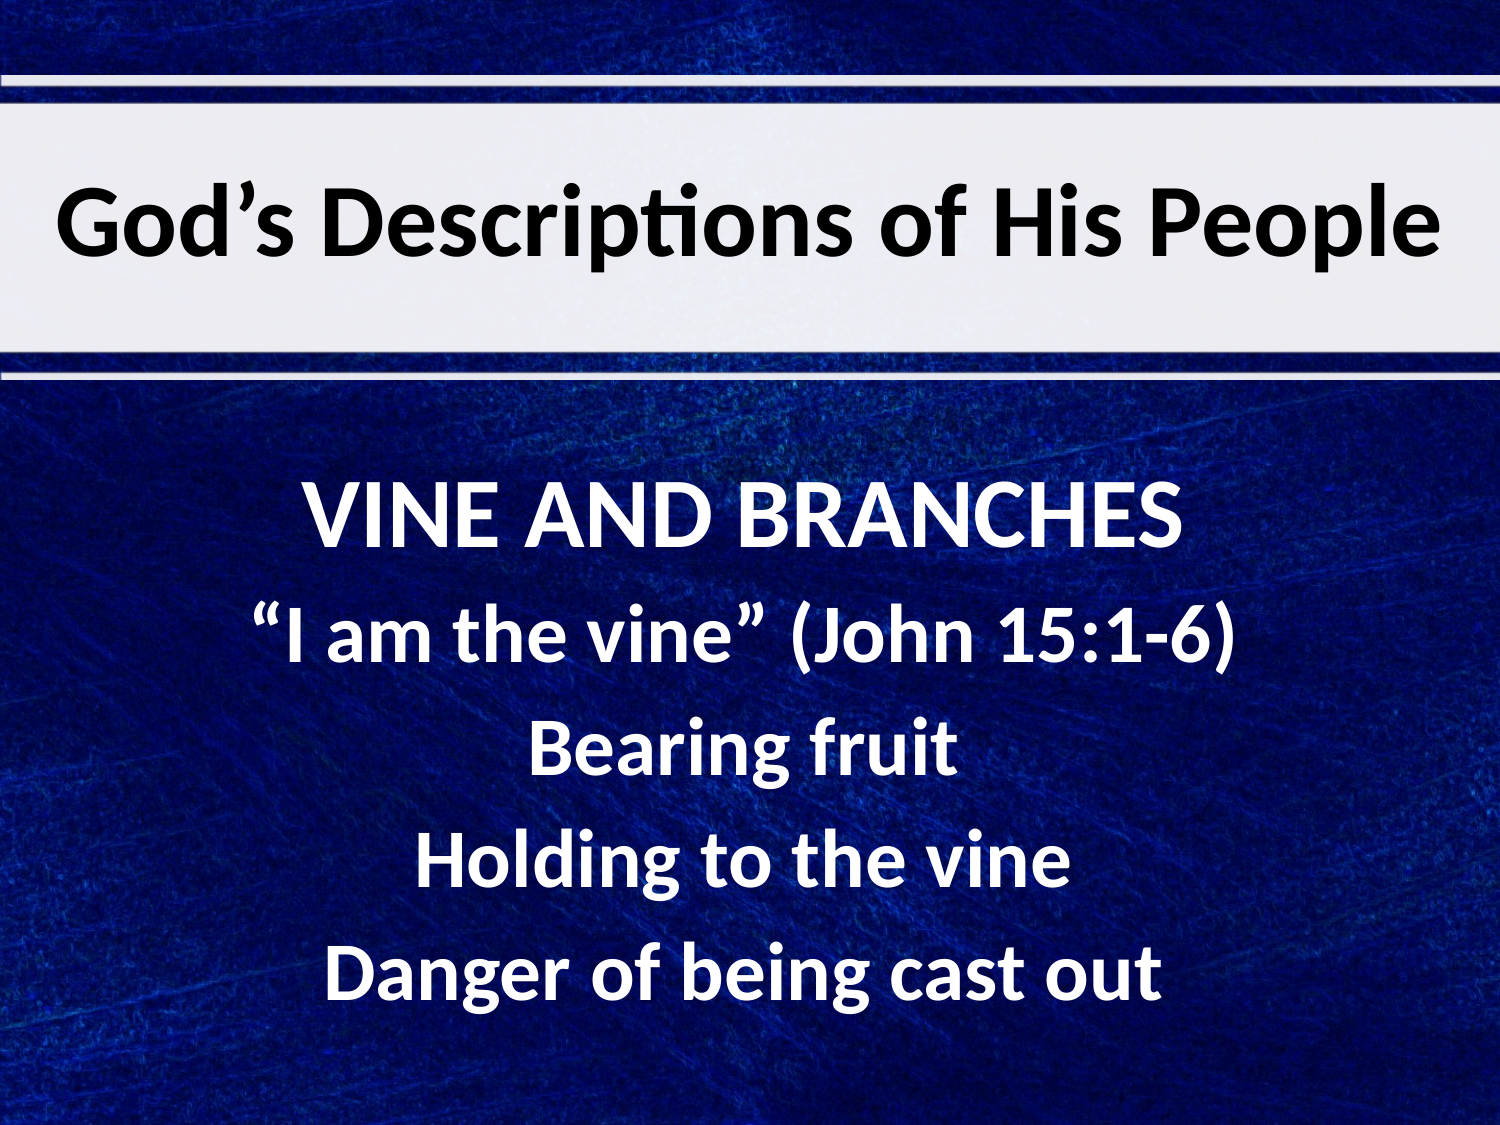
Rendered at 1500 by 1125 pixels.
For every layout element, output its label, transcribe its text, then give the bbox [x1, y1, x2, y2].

text_box VINE AND BRANCHES “I am the vine” (John 15:1-6) Bearing fruit Holding to the vine Danger of being cast out [93, 439, 1394, 1025]
picture [0, 0, 1500, 1125]
